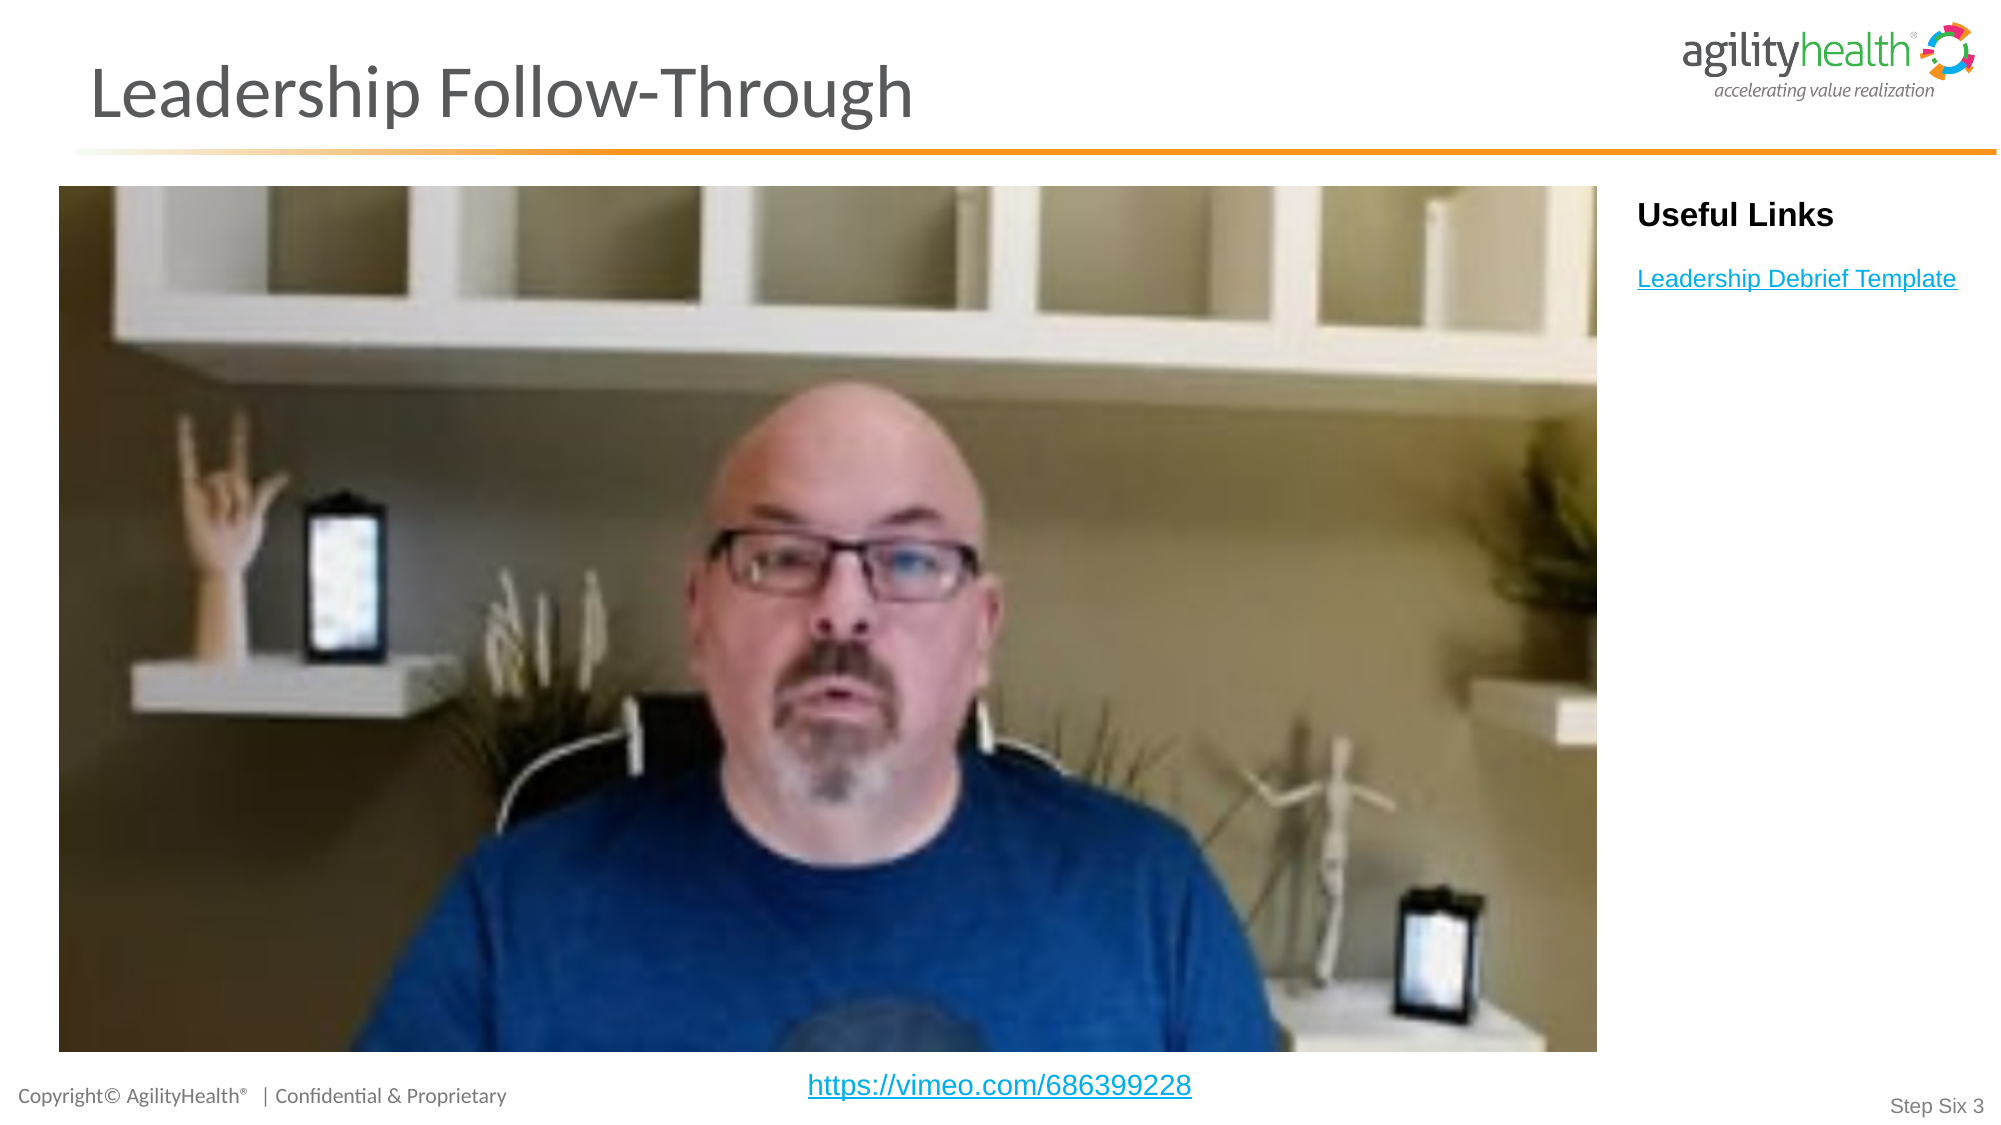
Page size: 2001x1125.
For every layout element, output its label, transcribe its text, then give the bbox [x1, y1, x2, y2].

picture [1683, 22, 1975, 105]
title Leadership Follow-Through [90, 41, 1522, 146]
text_box Useful Links Leadership Debrief Template [1622, 185, 1973, 300]
text_box https://vimeo.com/686399228 [744, 1059, 1256, 1109]
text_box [58, 185, 1598, 1053]
text_box Step Six 3 [1875, 1084, 2000, 1125]
picture [73, 149, 2000, 155]
